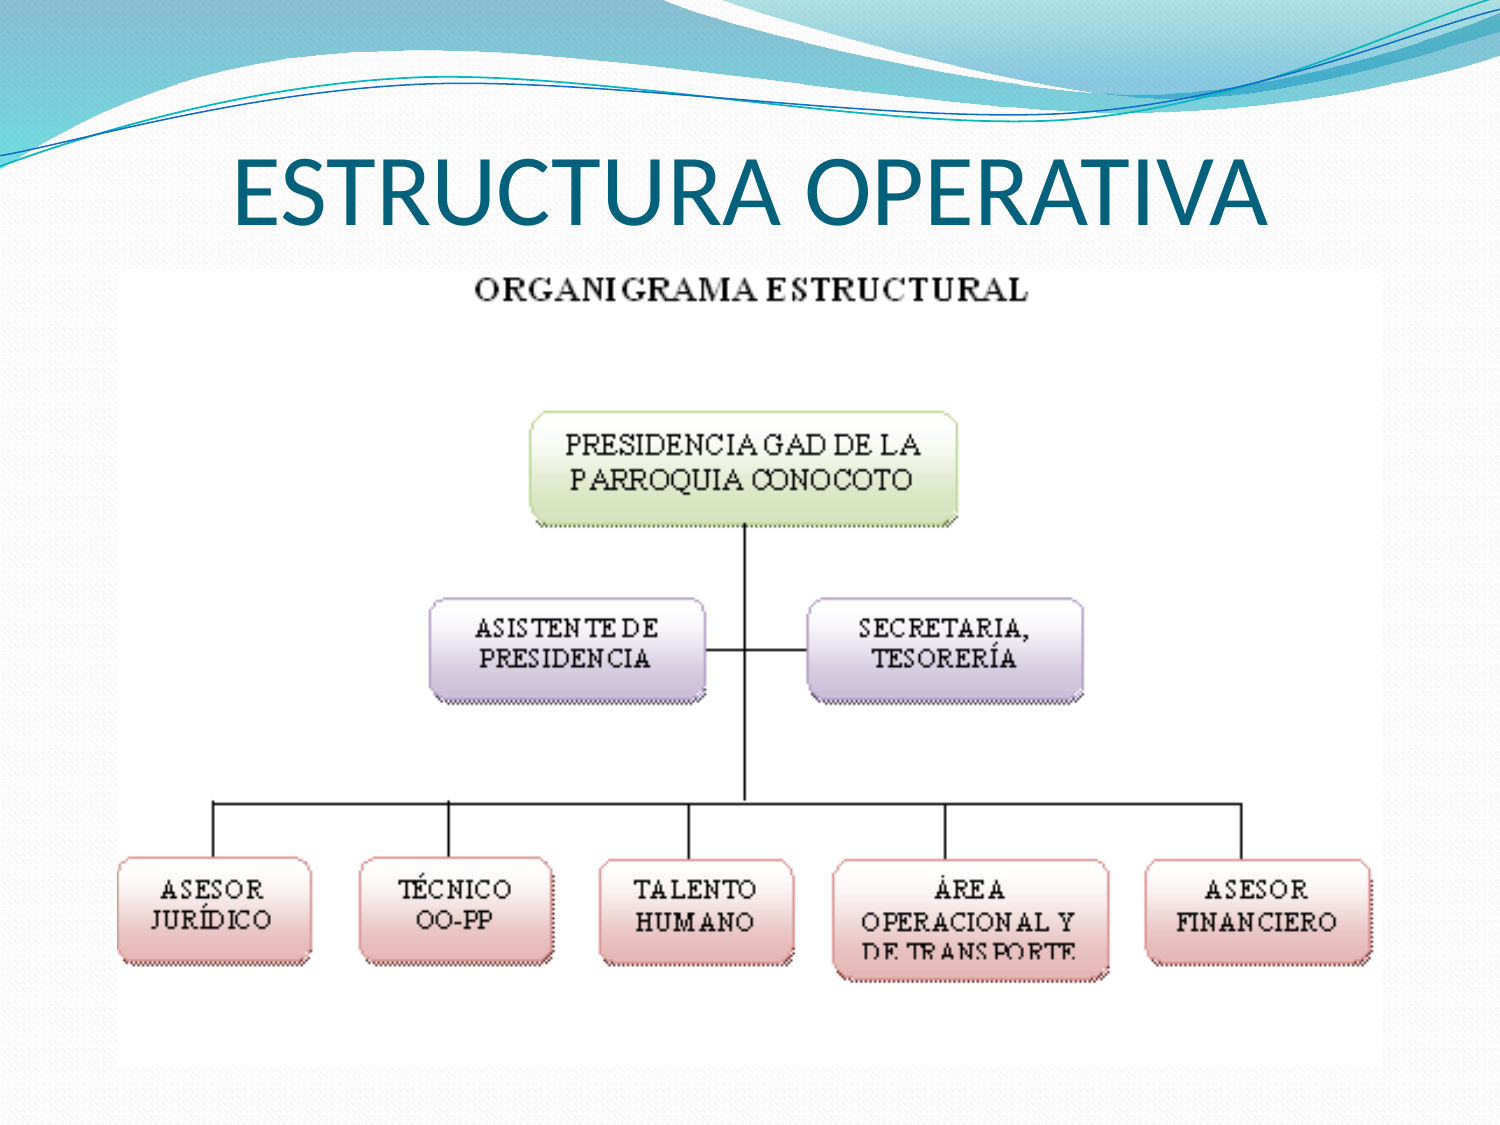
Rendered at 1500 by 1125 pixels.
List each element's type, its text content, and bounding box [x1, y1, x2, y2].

picture [116, 269, 1383, 1065]
title ESTRUCTURA OPERATIVA [75, 115, 1425, 247]
